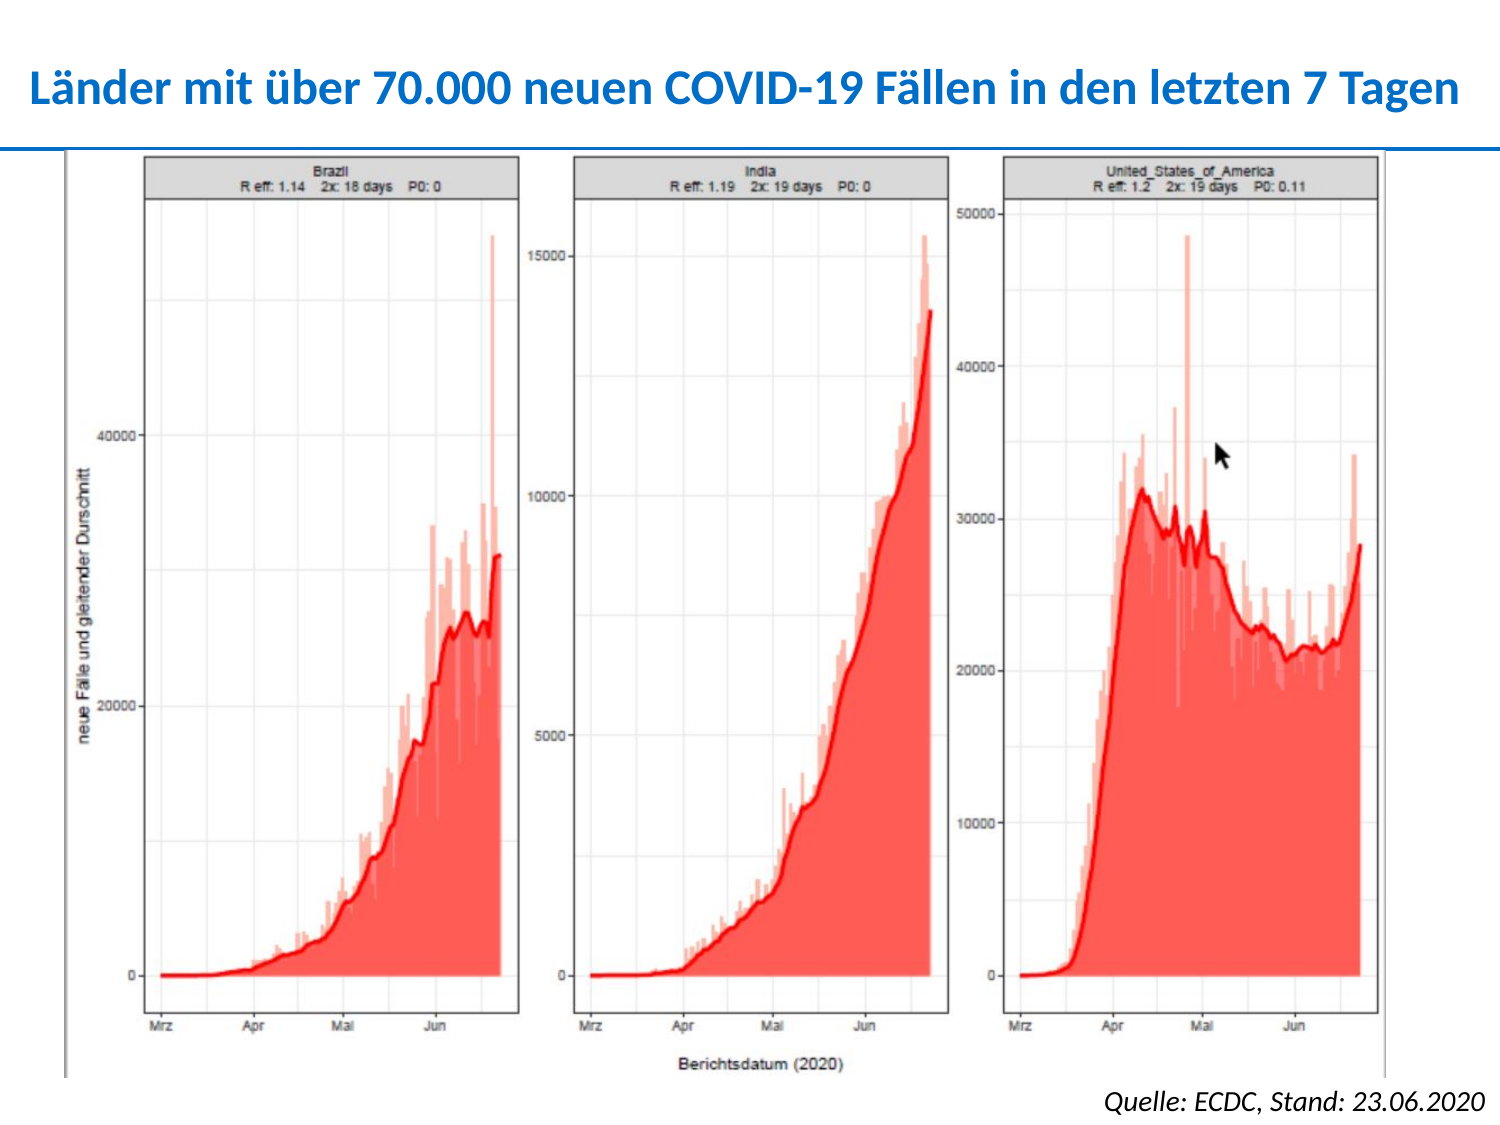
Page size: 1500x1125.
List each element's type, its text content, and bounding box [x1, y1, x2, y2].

text_box Länder mit über 70.000 neuen COVID-19 Fällen in den letzten 7 Tagen [29, 54, 1474, 115]
text_box Quelle: ECDC, Stand: 23.06.2020 [968, 1074, 1500, 1125]
picture [64, 150, 1387, 1078]
